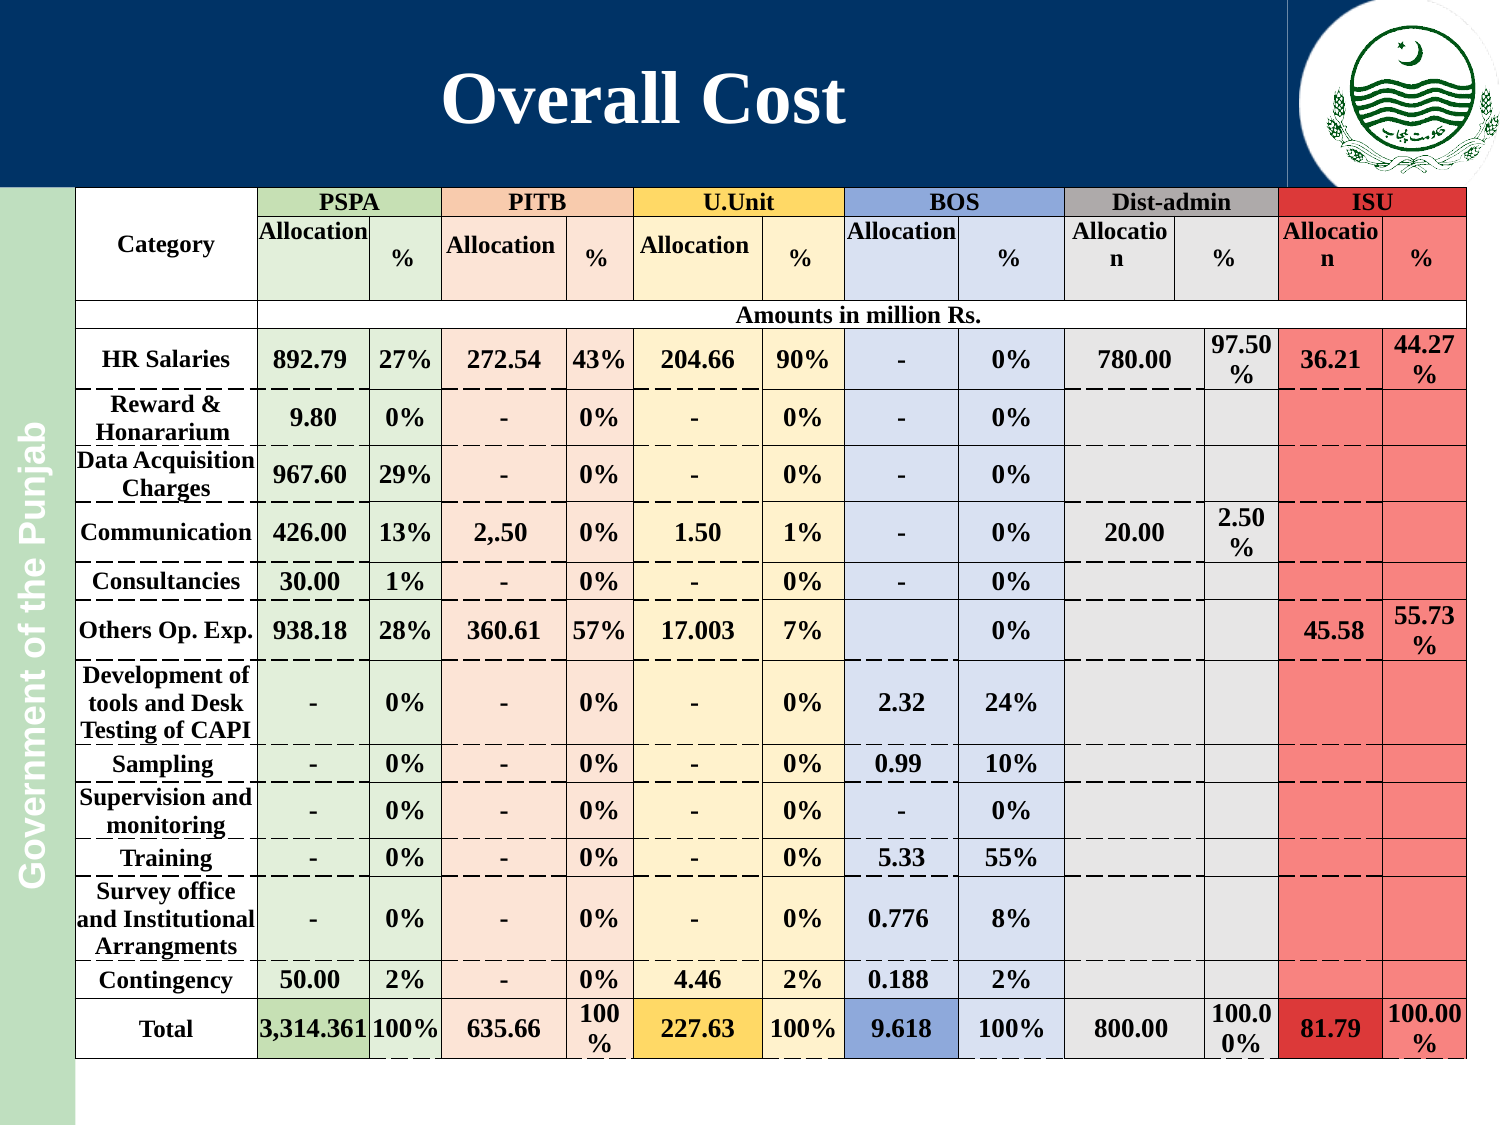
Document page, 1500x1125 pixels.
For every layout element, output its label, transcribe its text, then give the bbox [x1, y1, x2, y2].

table_cell 0% [567, 783, 633, 838]
table_cell 45.58 [1279, 600, 1382, 660]
table_cell [1279, 960, 1382, 998]
table_cell - [442, 839, 566, 876]
table_cell 0% [763, 745, 844, 782]
table_header U.Unit [634, 188, 844, 216]
table_cell [1383, 502, 1466, 562]
table_cell [1279, 876, 1382, 960]
table_cell [1205, 839, 1278, 876]
table_cell Communication [76, 502, 257, 562]
table_cell - [845, 329, 958, 389]
table_cell 272.54 [442, 329, 566, 389]
table_cell - [634, 782, 762, 839]
table_cell - [845, 390, 958, 445]
table_cell 0% [370, 390, 441, 445]
table_cell 0% [959, 329, 1064, 389]
table_cell 10% [959, 745, 1064, 782]
table_cell 3,314.361 [258, 999, 369, 1058]
table_cell 0% [370, 783, 441, 838]
table_cell - [634, 876, 762, 960]
table_cell Supervision and monitoring [76, 782, 257, 839]
table_cell [1383, 661, 1466, 744]
table_cell % [1175, 217, 1278, 300]
table_cell - [634, 744, 762, 782]
table_cell 57% [567, 600, 633, 660]
table_cell 780.00 [1065, 329, 1204, 389]
table_cell - [845, 502, 958, 562]
table_cell 7% [763, 600, 844, 660]
table_cell [1065, 782, 1204, 839]
table_cell Others Op. Exp. [76, 600, 257, 660]
table_cell 100.00% [1205, 999, 1278, 1059]
table_cell 0% [370, 839, 441, 876]
table_cell 9.80 [258, 389, 369, 445]
table_cell [1383, 961, 1466, 998]
table_cell 0% [567, 563, 633, 599]
table_cell - [845, 446, 958, 501]
table_cell Allocation [442, 217, 566, 300]
table_cell 0% [959, 446, 1064, 501]
table_cell 44.27% [1383, 329, 1466, 389]
table_cell 55% [959, 839, 1064, 876]
table_cell [1205, 745, 1278, 782]
table_cell [1065, 960, 1204, 998]
table_cell Amounts in million Rs. [258, 301, 1466, 328]
table_cell 20.00 [1065, 502, 1204, 562]
table_cell 4.46 [634, 960, 762, 998]
table_header PSPA [258, 188, 441, 216]
table_cell % [959, 217, 1064, 300]
table_cell [1065, 876, 1204, 960]
table_cell [1065, 744, 1204, 782]
table_cell 426.00 [258, 502, 369, 562]
table_cell [845, 600, 958, 660]
table_cell Allocation [1279, 217, 1382, 300]
table_cell [1279, 782, 1382, 839]
table_cell % [370, 217, 441, 300]
table_cell 2,.50 [442, 502, 566, 562]
table_cell 0% [370, 877, 441, 960]
table_cell - [845, 782, 958, 839]
table_cell Survey office and Institutional Arrangments [76, 876, 257, 960]
table_cell Data Acquisition Charges [76, 445, 257, 502]
table_cell 43% [567, 329, 633, 389]
table_header Category [76, 188, 257, 300]
table_cell 1.50 [634, 502, 762, 562]
table_cell 97.50% [1205, 329, 1278, 389]
table_cell Allocation [634, 217, 762, 300]
table_header PITB [442, 188, 633, 216]
table_cell - [442, 660, 566, 744]
table_cell Development of tools and Desk Testing of CAPI [76, 660, 257, 744]
table_cell % [763, 217, 844, 300]
table_cell Reward & Honararium [76, 389, 257, 445]
table_cell 2% [370, 961, 441, 998]
table_cell [1065, 660, 1204, 744]
table_cell [1279, 502, 1382, 562]
table_cell [1383, 839, 1466, 876]
table_cell - [442, 562, 566, 600]
table_cell 938.18 [258, 600, 369, 660]
table_cell 0.99 [845, 744, 958, 782]
table_cell 967.60 [258, 445, 369, 502]
table_cell 8% [959, 877, 1064, 960]
table_cell % [1383, 217, 1466, 300]
table_cell 0% [763, 783, 844, 838]
table_cell 1% [763, 502, 844, 562]
table_cell - [258, 782, 369, 839]
table_cell 55.73% [1383, 600, 1466, 660]
table_cell 0% [567, 745, 633, 782]
table_cell - [442, 389, 566, 445]
table_cell 0% [959, 600, 1064, 660]
table_cell 1% [370, 563, 441, 599]
table_cell 0% [959, 502, 1064, 562]
table_cell [1279, 389, 1382, 445]
table_cell [1205, 877, 1278, 960]
table_cell % [567, 217, 633, 300]
table_cell 0% [959, 563, 1064, 599]
table_cell - [258, 660, 369, 744]
table_cell - [442, 445, 566, 502]
table_cell Allocation [1065, 217, 1174, 300]
table_cell [1383, 783, 1466, 838]
table_cell - [634, 389, 762, 445]
table_cell 90% [763, 329, 844, 389]
table_cell [1205, 390, 1278, 445]
table_cell - [442, 960, 566, 998]
table_cell [1383, 745, 1466, 782]
table_cell [1065, 600, 1204, 660]
table_cell 27% [370, 329, 441, 389]
table_header Dist-admin [1065, 188, 1278, 216]
table_cell Consultancies [76, 562, 257, 600]
table_cell [1205, 563, 1278, 599]
table_cell 0% [567, 661, 633, 744]
table_cell [1383, 563, 1466, 599]
table_cell [1205, 661, 1278, 744]
table_cell 204.66 [634, 329, 762, 389]
table_cell Contingency [76, 960, 257, 998]
table_cell - [634, 839, 762, 876]
table_cell 2.50% [1205, 502, 1278, 562]
table_cell 0% [959, 390, 1064, 445]
table_cell 0.188 [845, 960, 958, 998]
table_cell [1205, 783, 1278, 838]
table_cell 635.66 [442, 999, 566, 1058]
table_cell [1383, 446, 1466, 501]
table_cell 0% [763, 661, 844, 744]
table_cell 0% [763, 446, 844, 501]
table_cell - [442, 744, 566, 782]
table_cell - [845, 563, 958, 599]
table_header ISU [1279, 188, 1466, 216]
table_cell Total [76, 999, 257, 1058]
table_cell [76, 301, 257, 328]
title Overall Cost [0, 0, 1288, 188]
table_cell [1065, 562, 1204, 600]
table_cell - [634, 660, 762, 744]
table_cell 81.79 [1279, 999, 1382, 1058]
table_cell [1279, 744, 1382, 782]
table_cell 0% [763, 563, 844, 599]
table_cell - [258, 876, 369, 960]
table_cell 0% [959, 783, 1064, 838]
table_cell 892.79 [258, 329, 369, 389]
table_cell - [634, 445, 762, 502]
table_cell 2% [959, 961, 1064, 998]
table_cell 100% [567, 999, 633, 1059]
table_cell 0% [567, 839, 633, 876]
table_cell [1279, 839, 1382, 876]
table_cell [1279, 660, 1382, 744]
table_cell Training [76, 839, 257, 876]
table_cell - [442, 782, 566, 839]
table_cell 0% [567, 877, 633, 960]
table_cell [1065, 445, 1204, 502]
table_cell 100% [959, 999, 1064, 1059]
table_cell 800.00 [1065, 999, 1204, 1058]
table_cell [1065, 389, 1204, 445]
table_cell 100.00% [1383, 999, 1466, 1059]
table_cell - [258, 839, 369, 876]
table_cell 0% [763, 877, 844, 960]
table_cell Allocation [258, 217, 369, 300]
table_cell 36.21 [1279, 329, 1382, 389]
table_cell 2.32 [845, 660, 958, 744]
table_cell 0.776 [845, 876, 958, 960]
table_cell 0% [567, 502, 633, 562]
table_cell 24% [959, 661, 1064, 744]
table_cell Allocation [845, 217, 958, 300]
table_cell 0% [370, 661, 441, 744]
table_cell [1279, 562, 1382, 600]
table_cell 100% [763, 999, 844, 1059]
table_cell [1205, 446, 1278, 501]
table_cell [1279, 445, 1382, 502]
table_cell 30.00 [258, 562, 369, 600]
table_cell Sampling [76, 744, 257, 782]
table_cell 28% [370, 600, 441, 660]
table_cell 0% [763, 839, 844, 876]
table_cell [1205, 600, 1278, 660]
table_cell - [634, 562, 762, 600]
picture [1299, 0, 1500, 210]
table_cell 50.00 [258, 960, 369, 998]
table_cell 227.63 [634, 999, 762, 1058]
table_cell - [258, 744, 369, 782]
table_cell 17.003 [634, 600, 762, 660]
table_cell 0% [567, 961, 633, 998]
table_header BOS [845, 188, 1064, 216]
table_cell 0% [567, 446, 633, 501]
table_cell 13% [370, 502, 441, 562]
table_cell 100% [370, 999, 441, 1059]
table_cell - [442, 876, 566, 960]
table_cell 9.618 [845, 999, 958, 1058]
table_cell HR Salaries [76, 329, 257, 389]
table_cell [1383, 877, 1466, 960]
table_cell 29% [370, 446, 441, 501]
table_cell 0% [567, 390, 633, 445]
table_cell 5.33 [845, 839, 958, 876]
table_cell [1065, 839, 1204, 876]
table_cell [1205, 961, 1278, 998]
table_cell 0% [763, 390, 844, 445]
table_cell 360.61 [442, 600, 566, 660]
table_cell 2% [763, 961, 844, 998]
table_cell 0% [370, 745, 441, 782]
table_cell [1383, 390, 1466, 445]
